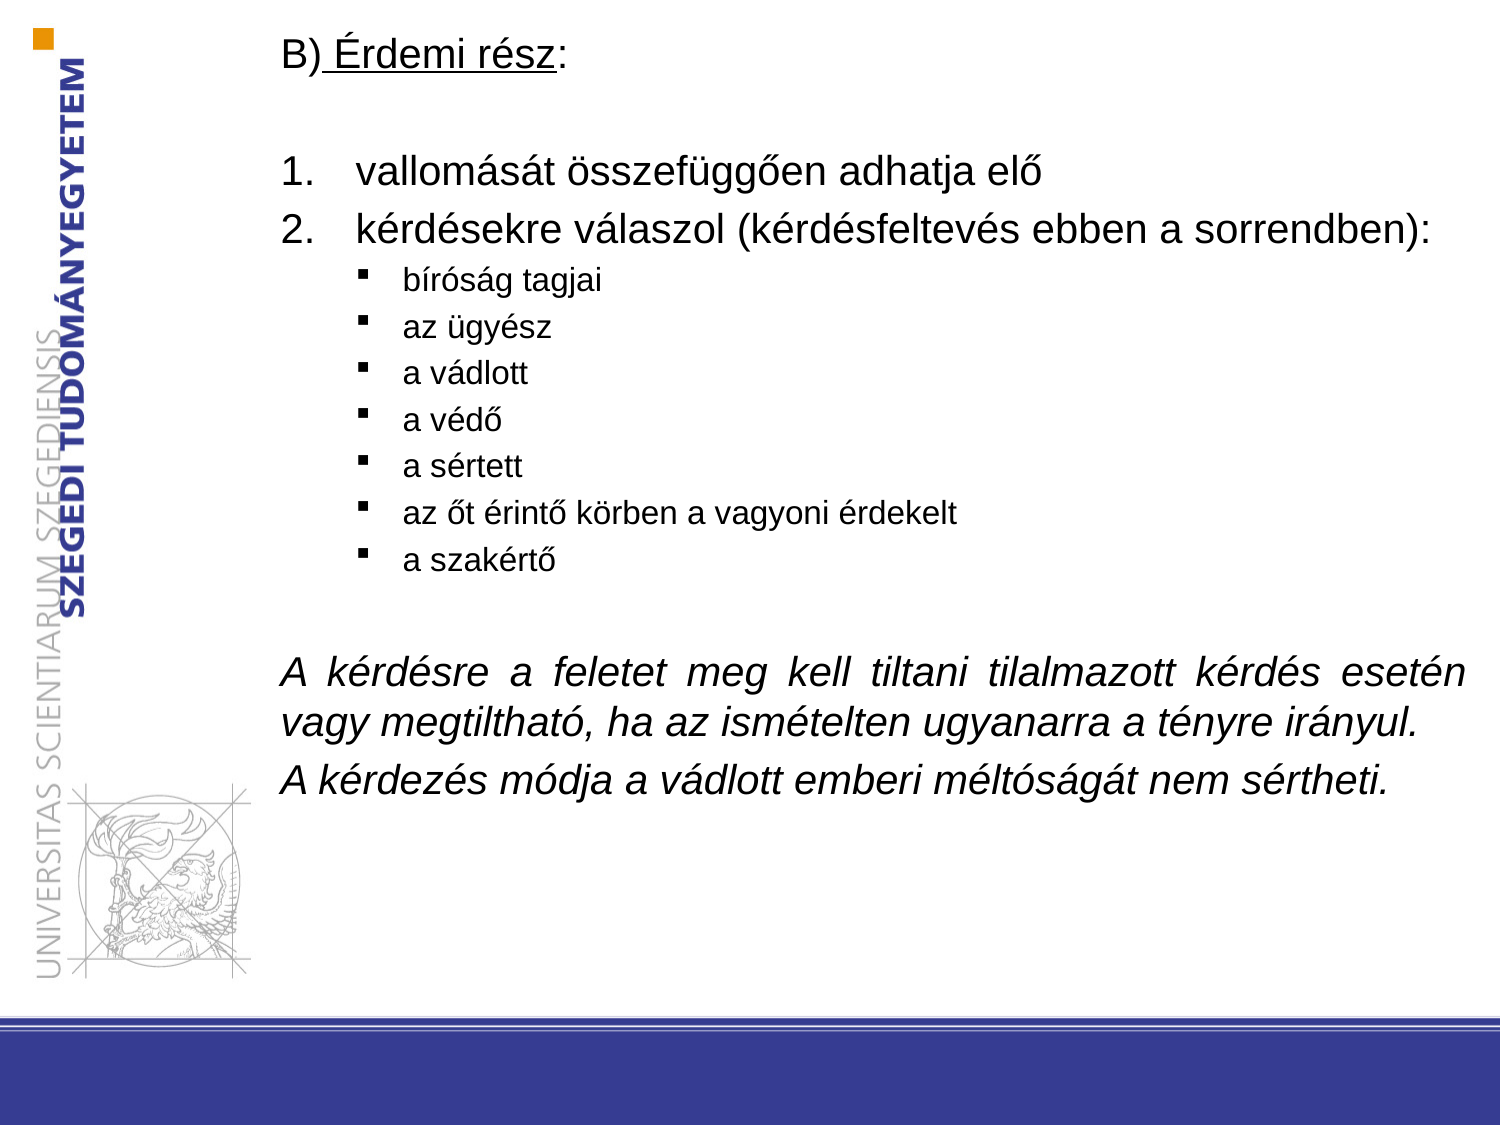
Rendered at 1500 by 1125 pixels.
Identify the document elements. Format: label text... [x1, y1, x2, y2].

list B) Érdemi rész: vallomását összefüggően adhatja elő kérdésekre válaszol (kérdésfeltevés ebben a sorrendben): bíróság tagjai az ügyész a vádlott a védő a sértett az őt érintő körben a vagyoni érdekelt a szakértő A kérdésre a feletet meg kell tiltani tilalmazott kérdés esetén vagy megtiltható, ha az ismételten ugyanarra a tényre irányul. A kérdezés módja a vádlott emberi méltóságát nem sértheti. [265, 19, 1483, 1125]
picture [0, 0, 1500, 1125]
